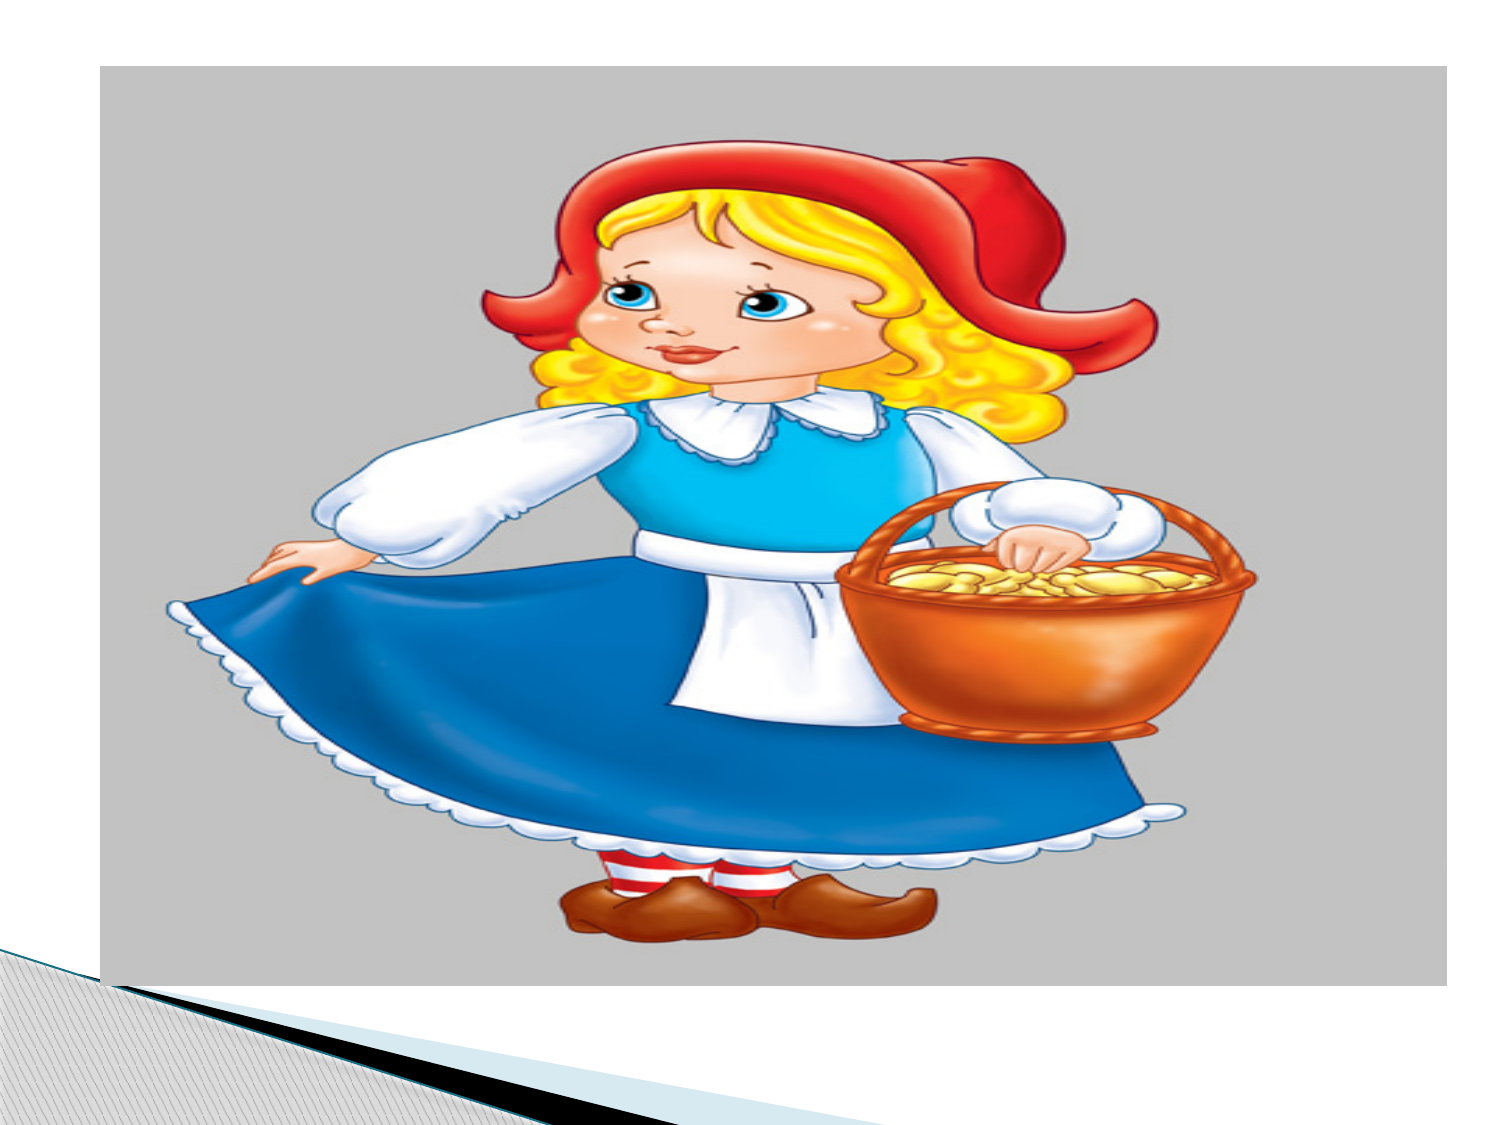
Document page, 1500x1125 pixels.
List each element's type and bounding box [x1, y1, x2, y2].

list [100, 66, 1448, 986]
